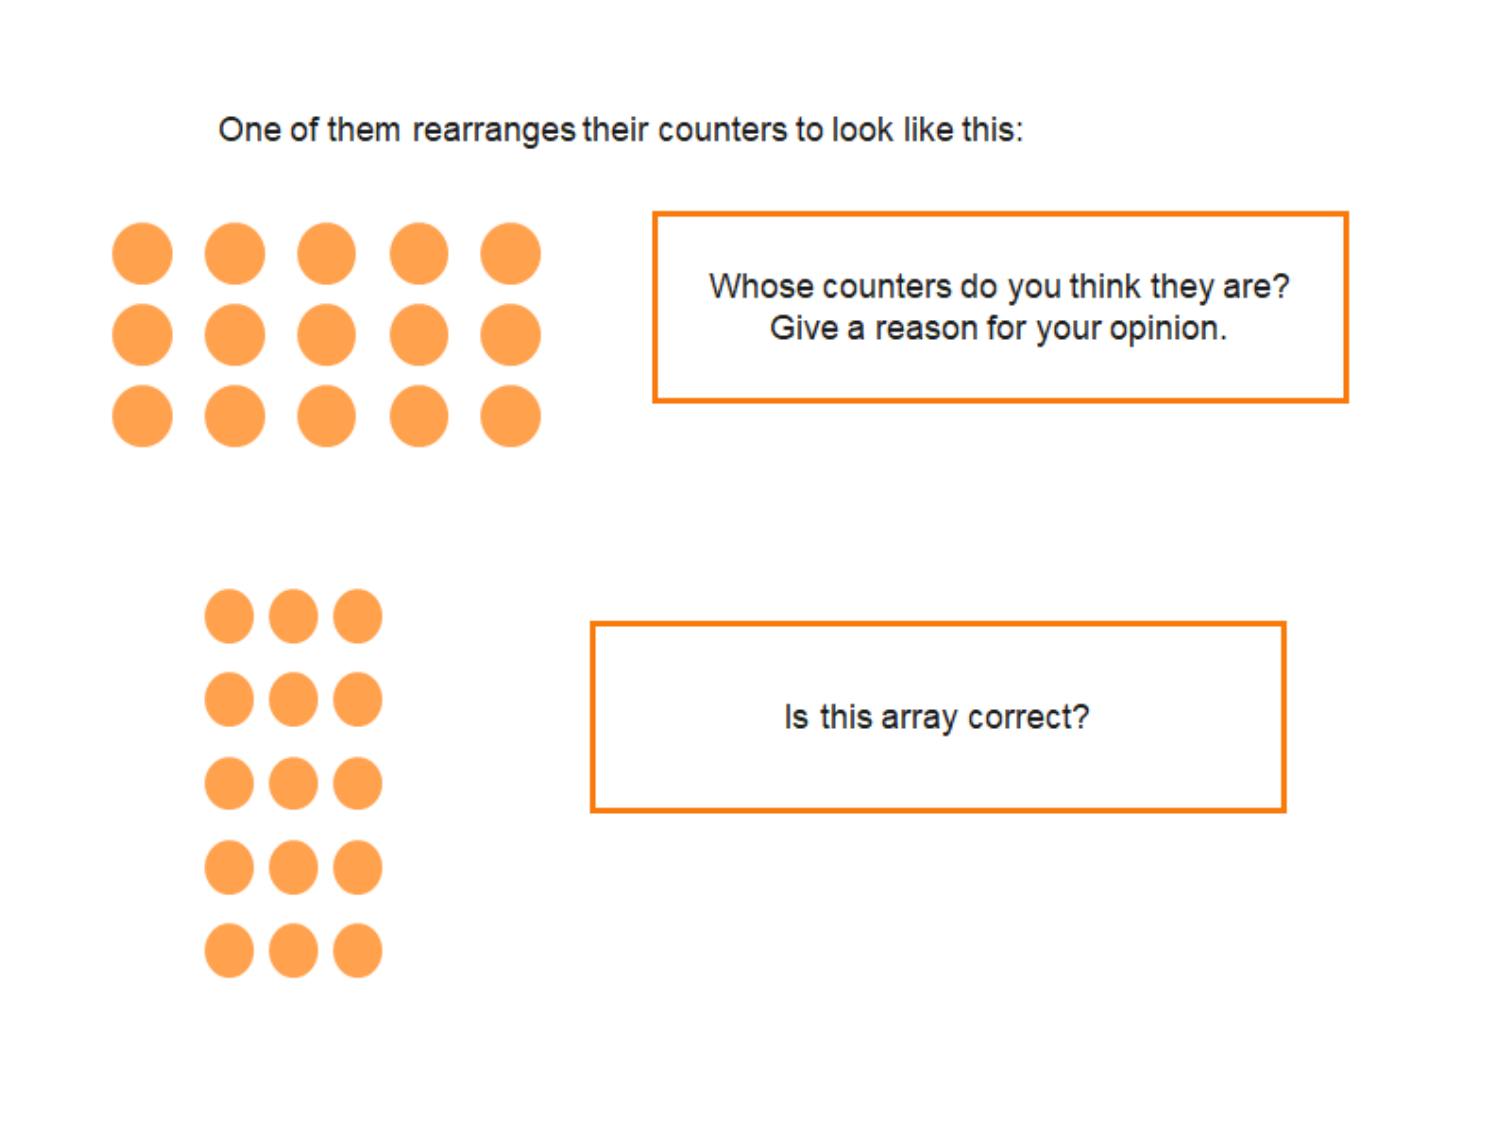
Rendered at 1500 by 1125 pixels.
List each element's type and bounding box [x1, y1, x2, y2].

picture [88, 83, 1377, 1017]
